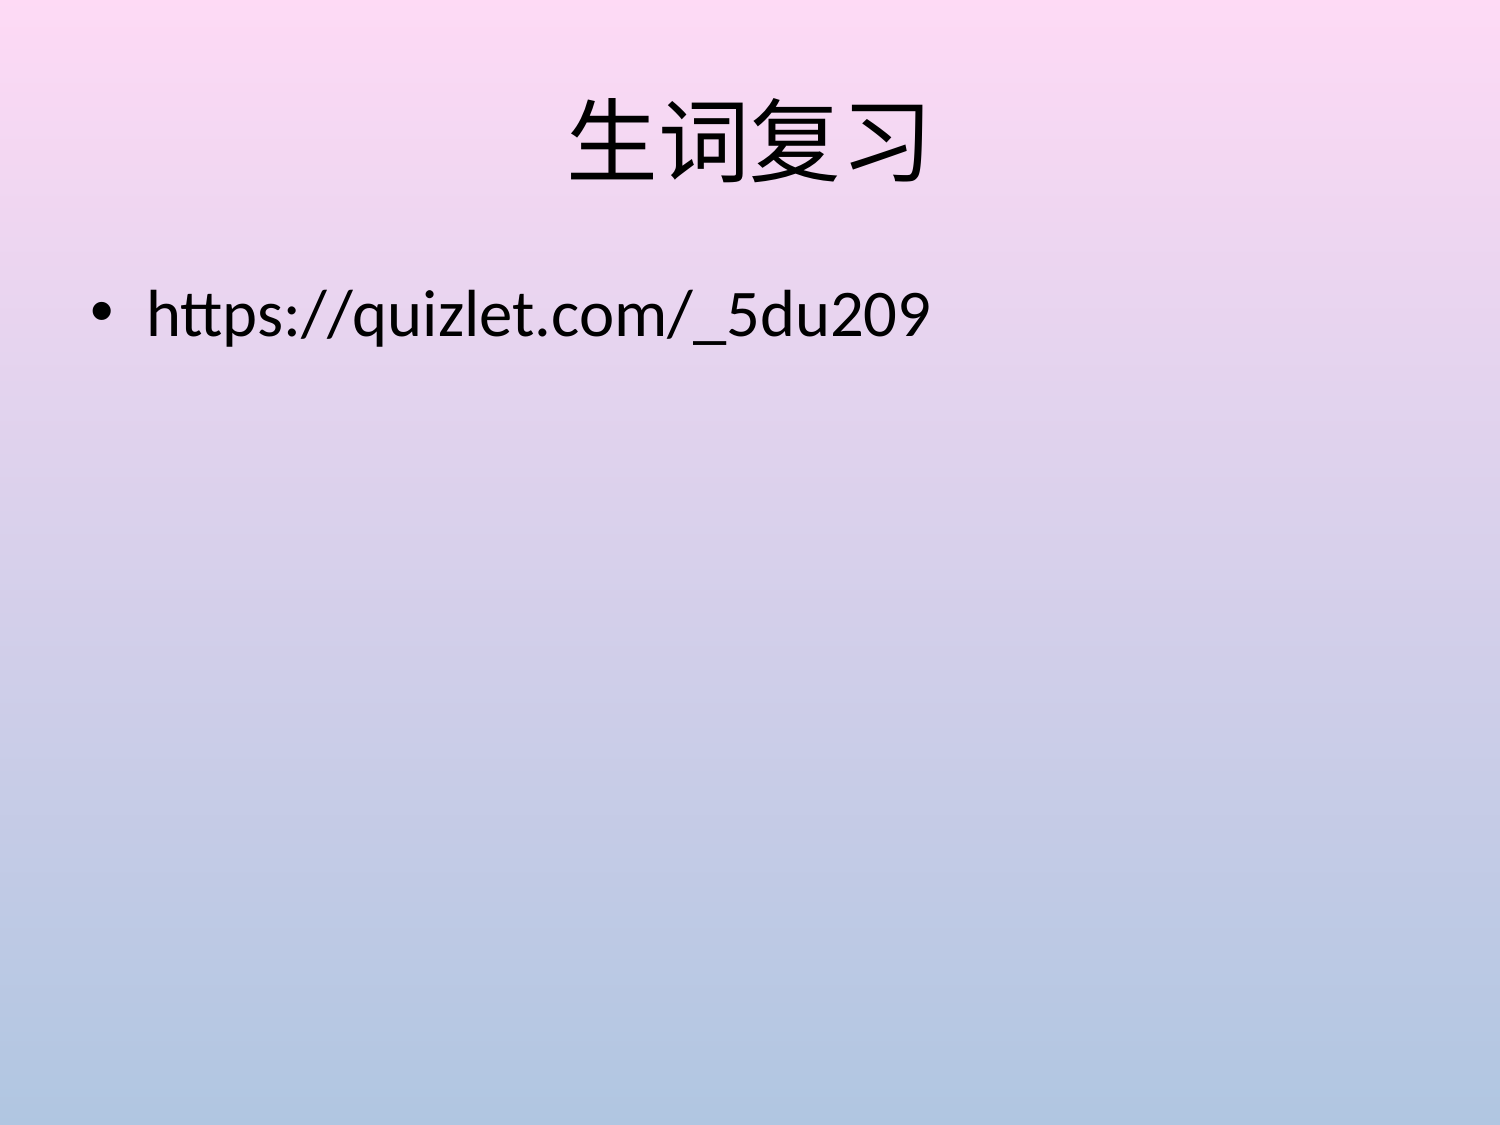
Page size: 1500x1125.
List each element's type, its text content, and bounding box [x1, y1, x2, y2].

title 生词复习 [75, 45, 1425, 233]
list https://quizlet.com/_5du209 [75, 262, 1425, 1005]
